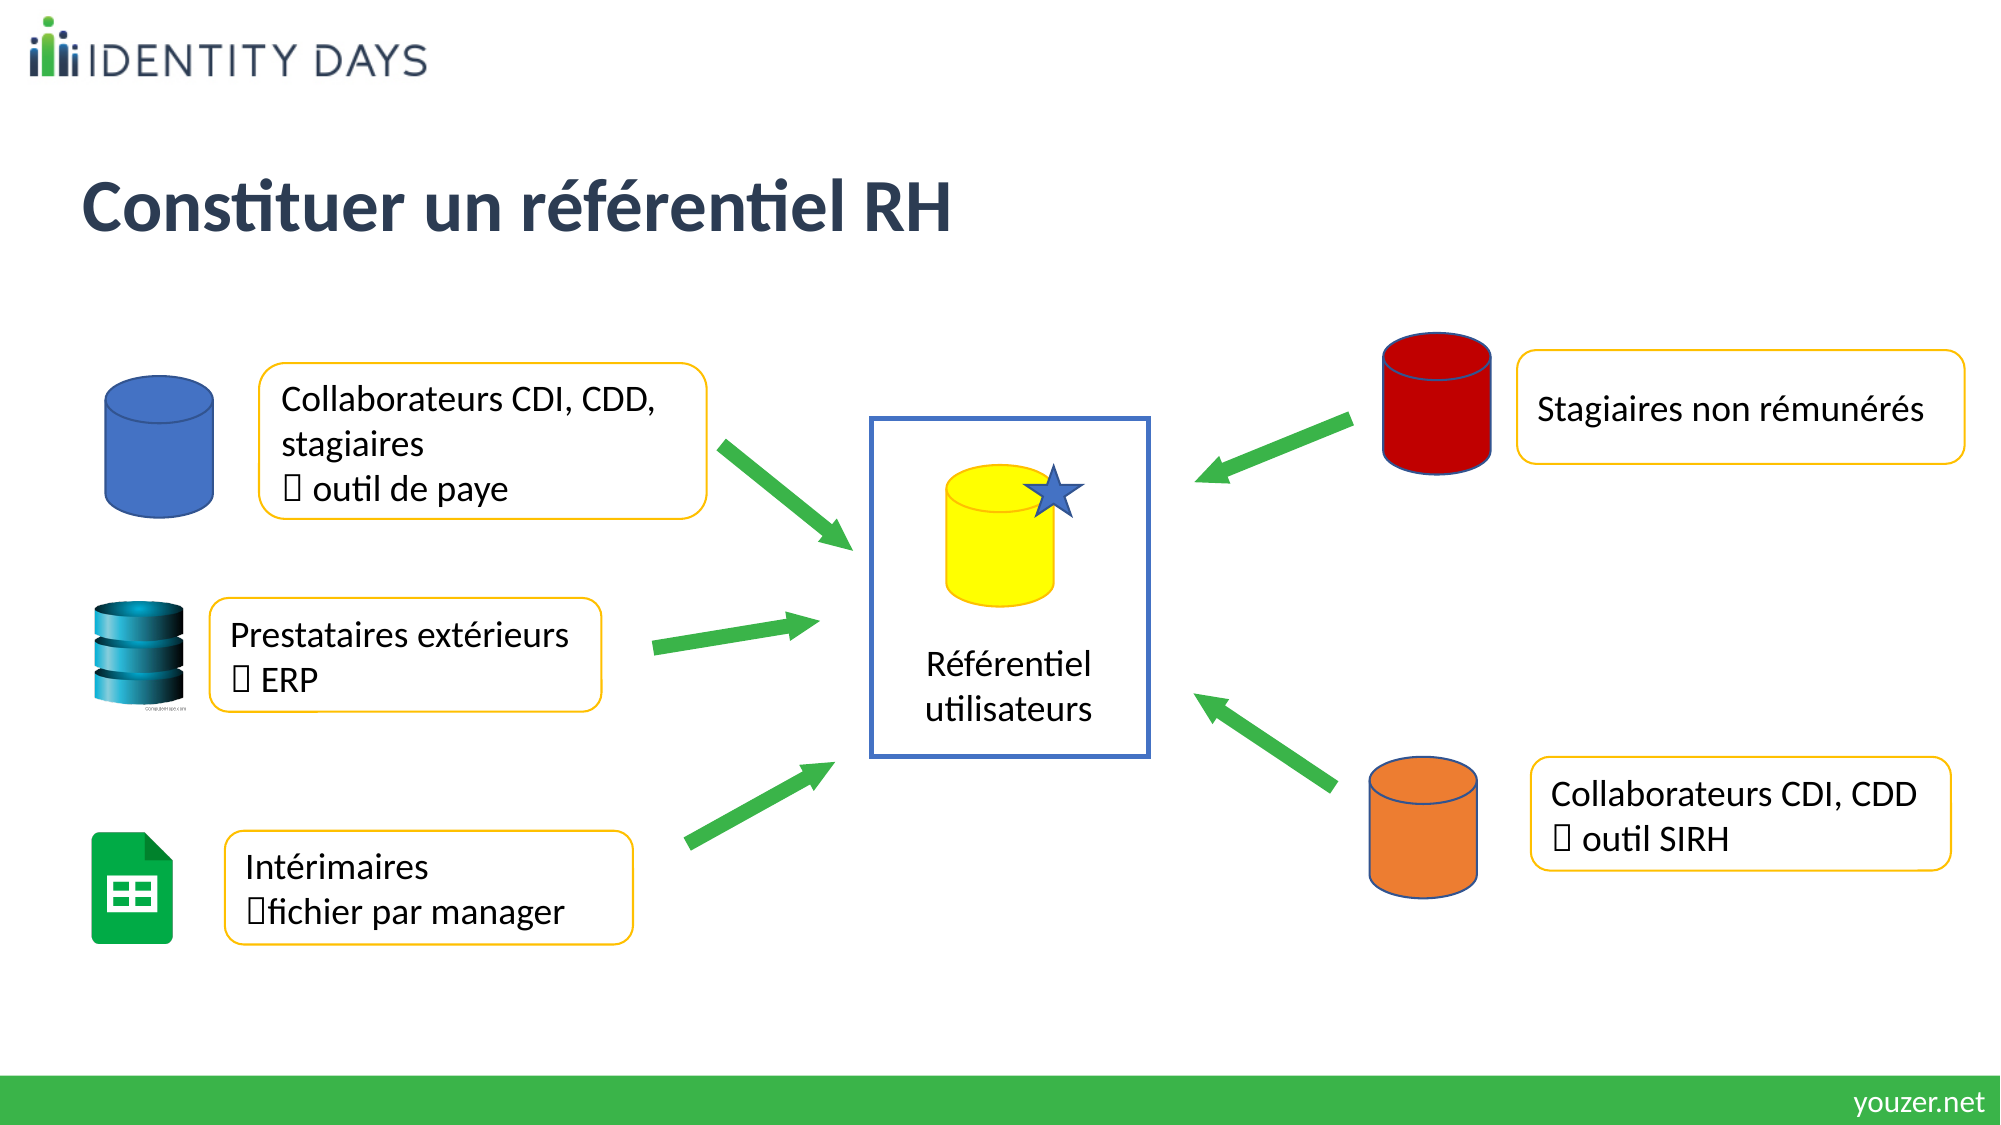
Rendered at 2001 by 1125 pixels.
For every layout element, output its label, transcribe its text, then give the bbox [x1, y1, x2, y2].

text_box [0, 1075, 1568, 1125]
text_box [682, 760, 838, 853]
text_box Intérimaires fichier par manager [223, 829, 635, 946]
text_box Prestataires extérieurs  ERP [208, 596, 603, 713]
picture [82, 595, 196, 715]
text_box [1191, 691, 1340, 796]
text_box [871, 418, 1149, 757]
text_box Collaborateurs CDI, CDD, stagiaires  outil de paye [257, 362, 708, 520]
footer youzer.net [1568, 1075, 2000, 1125]
text_box [1382, 331, 1492, 476]
text_box [1191, 410, 1356, 485]
picture [17, 0, 441, 95]
text_box Stagiaires non rémunérés [1516, 349, 1966, 465]
text_box [1368, 755, 1478, 900]
text_box [650, 609, 823, 657]
picture [51, 807, 213, 969]
text_box Constituer un référentiel RH [67, 149, 1901, 255]
text_box [715, 437, 856, 553]
text_box Collaborateurs CDI, CDD  outil SIRH [1529, 755, 1953, 872]
text_box [104, 375, 214, 519]
